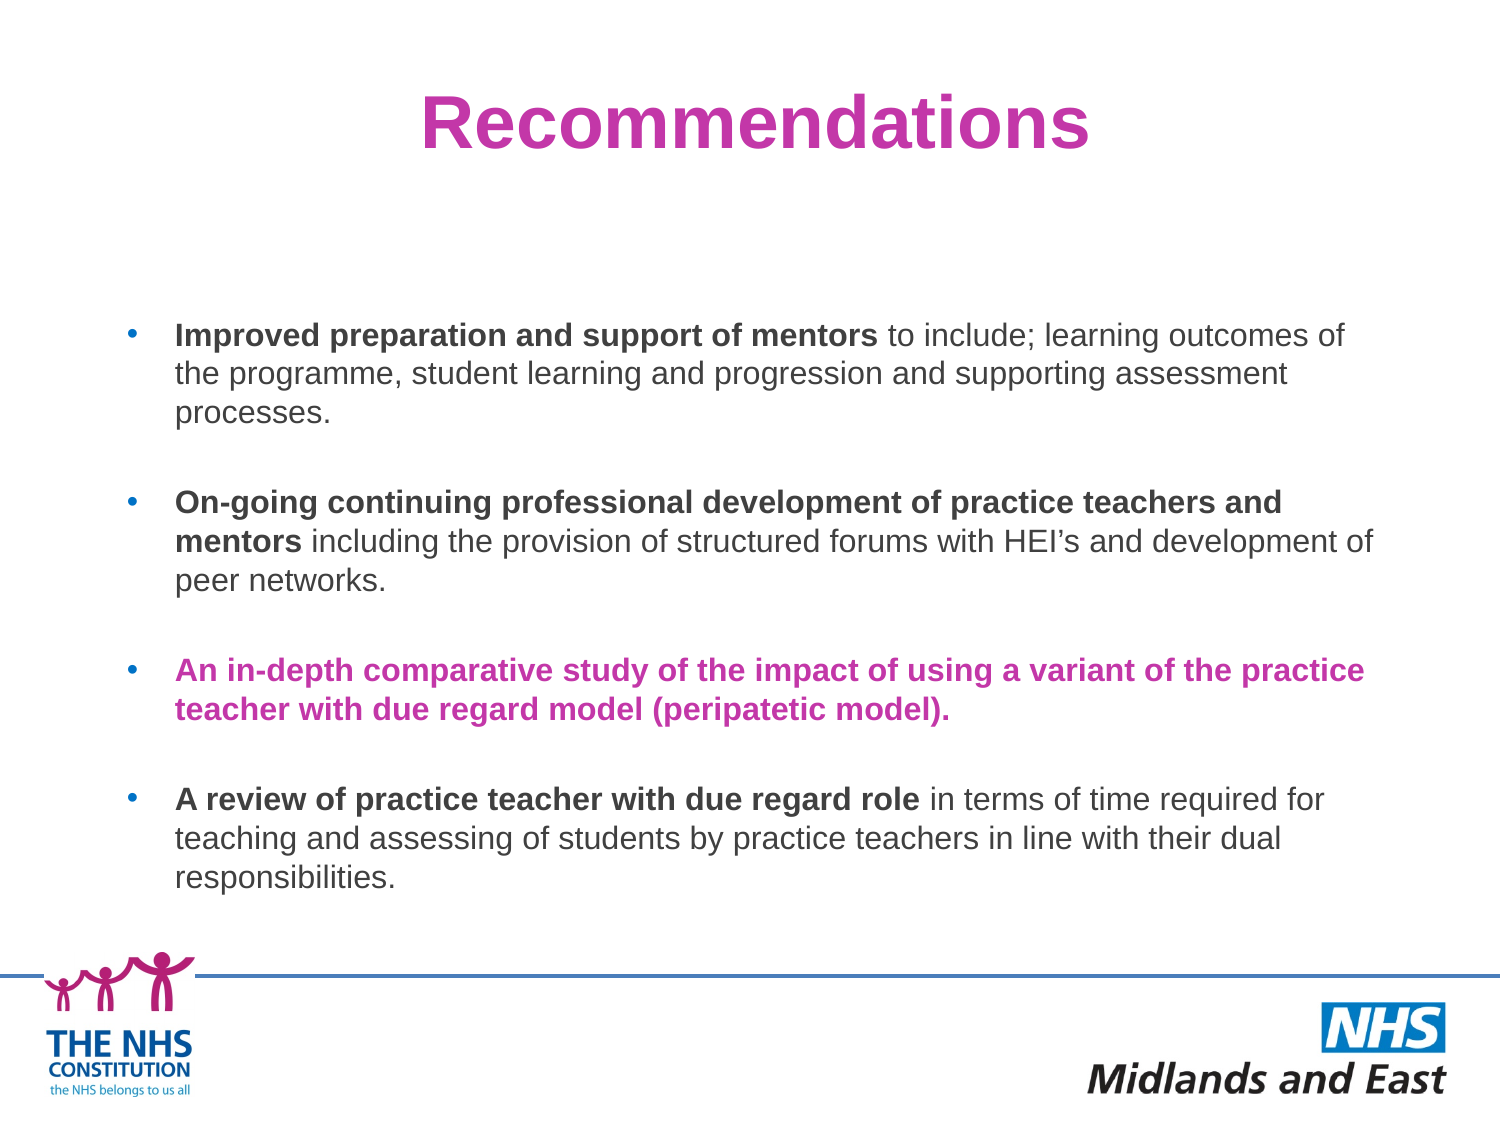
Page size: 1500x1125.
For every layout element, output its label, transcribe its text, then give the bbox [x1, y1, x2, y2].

list Improved preparation and support of mentors to include; learning outcomes of the programme, student learning and progression and supporting assessment processes. On-going continuing professional development of practice teachers and mentors including the provision of structured forums with HEI’s and development of peer networks. An in-depth comparative study of the impact of using a variant of the practice teacher with due regard model (peripatetic model). A review of practice teacher with due regard role in terms of time required for teaching and assessing of students by practice teachers in line with their dual responsibilities. [112, 267, 1400, 953]
picture [44, 952, 195, 1097]
title Recommendations [147, 66, 1365, 207]
picture [1087, 1001, 1448, 1095]
